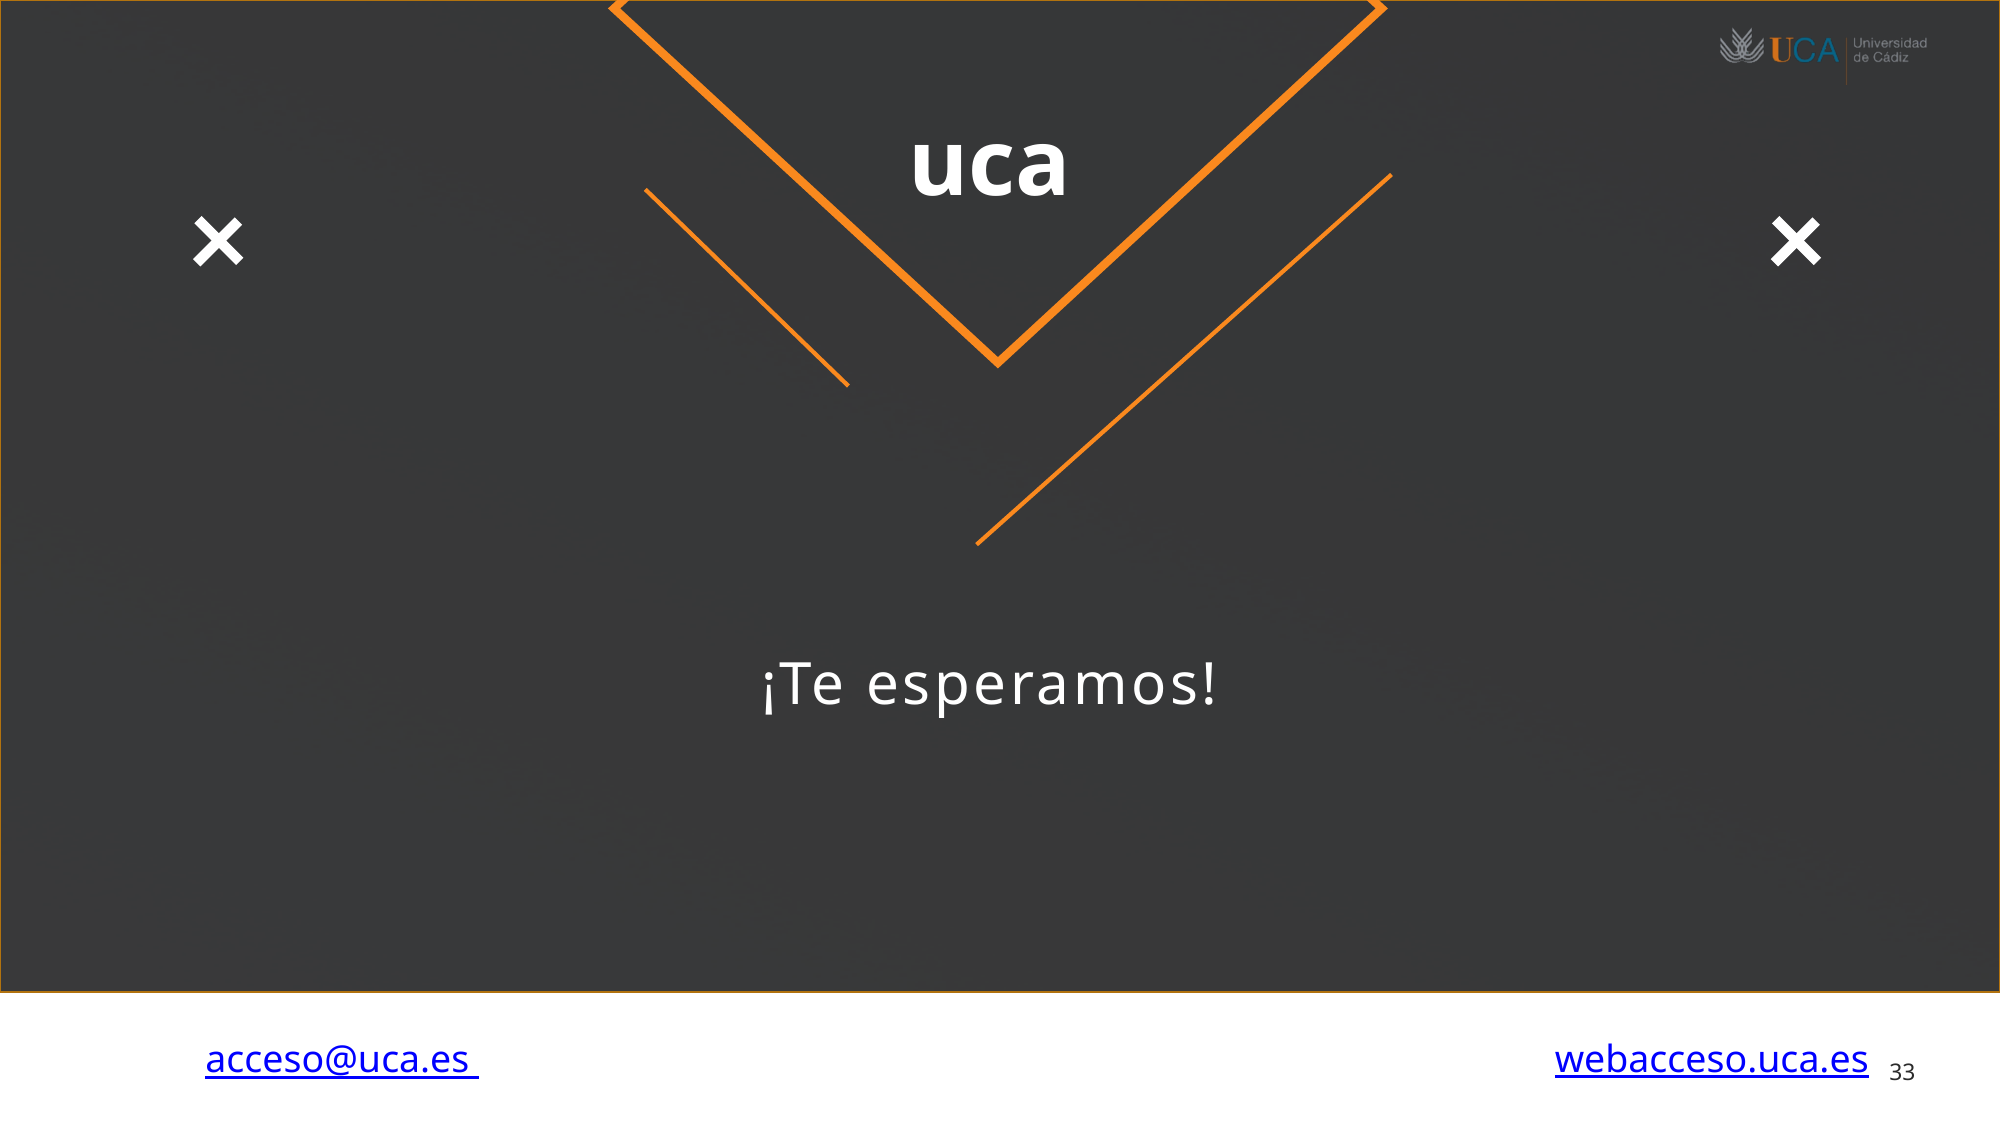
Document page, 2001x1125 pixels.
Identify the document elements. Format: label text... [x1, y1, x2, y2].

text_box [196, 219, 241, 264]
text_box webacceso.uca.es [1547, 1027, 1943, 1094]
text_box acceso@uca.es [197, 1028, 648, 1094]
picture [0, 0, 2000, 993]
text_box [1774, 219, 1818, 264]
